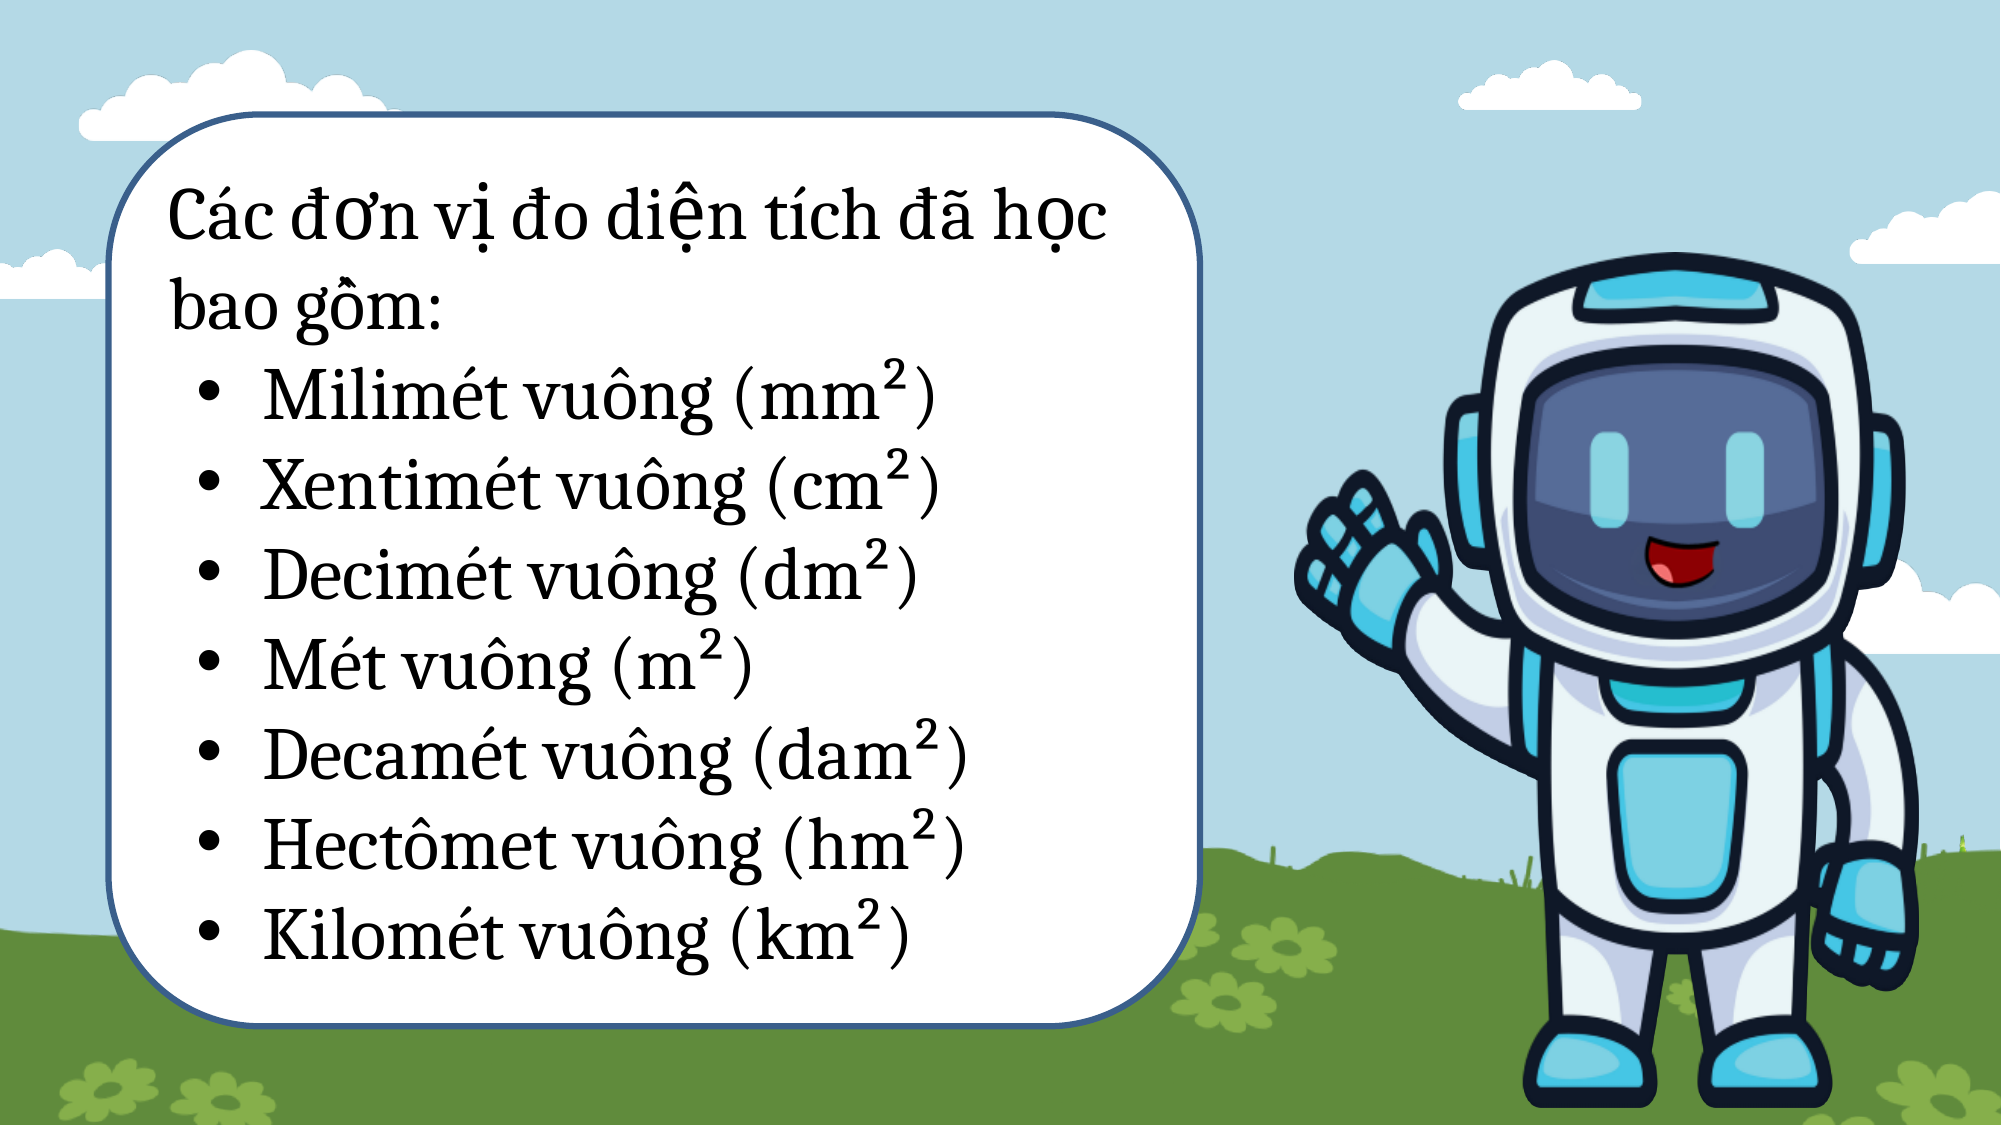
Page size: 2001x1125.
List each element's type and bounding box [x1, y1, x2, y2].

picture [1458, 60, 1642, 110]
text_box [108, 114, 1201, 1027]
picture [0, 191, 2001, 1125]
picture [0, 249, 106, 299]
picture [78, 50, 410, 141]
